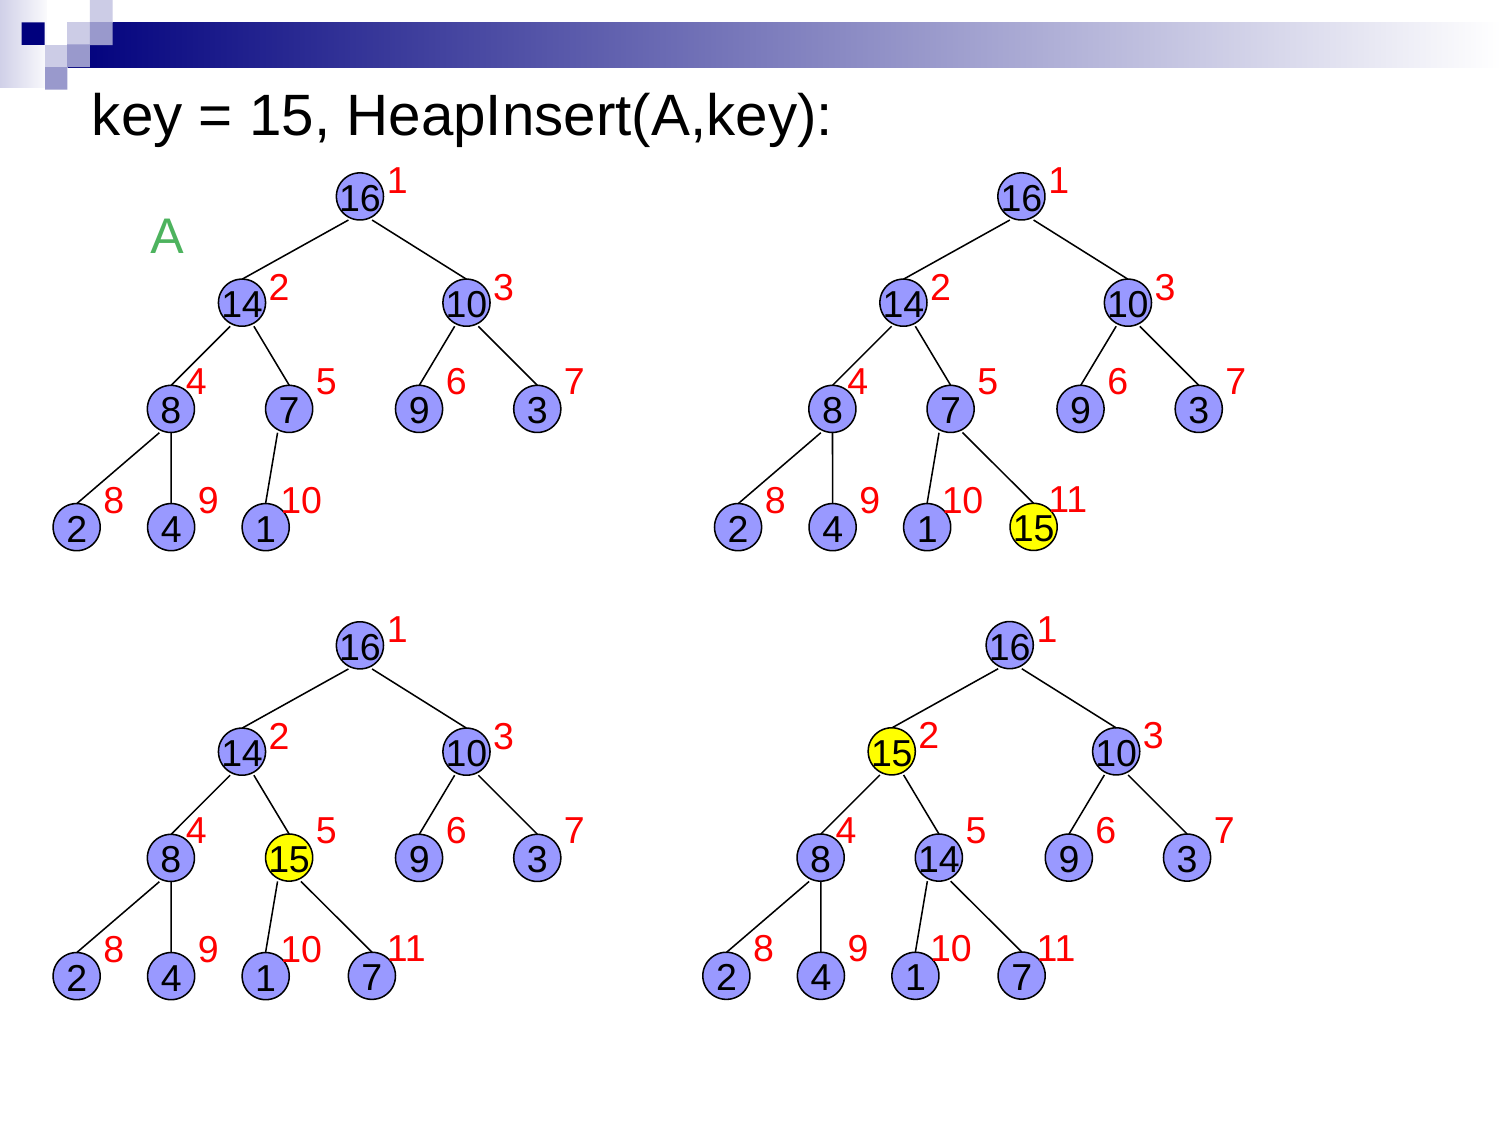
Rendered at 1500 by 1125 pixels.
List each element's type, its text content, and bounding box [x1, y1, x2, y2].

text_box 10 [265, 468, 372, 528]
text_box 1 [1021, 597, 1070, 658]
text_box 8 [808, 385, 856, 433]
text_box 14 [218, 728, 262, 776]
text_box 9 [395, 385, 443, 433]
text_box 4 [171, 349, 219, 410]
text_box 5 [950, 798, 999, 859]
text_box 7 [998, 977, 1046, 1000]
text_box 4 [797, 952, 845, 1000]
text_box 1 [242, 503, 290, 551]
text_box 9 [1045, 834, 1093, 882]
text_box 3 [513, 385, 561, 433]
text_box 4 [832, 349, 880, 410]
text_box 3 [478, 255, 526, 316]
text_box 7 [348, 977, 396, 1000]
text_box 10 [927, 468, 1033, 528]
text_box 5 [301, 798, 349, 859]
text_box 8 [750, 468, 798, 528]
text_box 16 [986, 621, 1030, 669]
text_box 3 [513, 834, 561, 882]
text_box 6 [1092, 349, 1140, 410]
text_box 15 [868, 727, 916, 775]
text_box 2 [702, 952, 750, 1000]
text_box 3 [1128, 704, 1176, 764]
text_box 4 [147, 503, 195, 551]
text_box 1 [903, 503, 951, 551]
text_box 2 [903, 704, 952, 764]
text_box 8 [797, 834, 845, 882]
text_box 1 [242, 952, 290, 1000]
text_box 8 [88, 468, 136, 528]
text_box 7 [549, 349, 597, 410]
text_box 4 [809, 503, 857, 551]
text_box 6 [430, 349, 479, 410]
text_box 4 [147, 952, 195, 1000]
text_box 8 [738, 916, 786, 977]
text_box 8 [147, 834, 195, 882]
text_box 9 [832, 916, 881, 977]
text_box 6 [1080, 798, 1129, 859]
text_box 7 [1210, 349, 1259, 410]
text_box 9 [183, 468, 231, 528]
text_box 1 [891, 952, 939, 1000]
text_box 3 [478, 704, 526, 765]
text_box 2 [253, 272, 302, 316]
title key = 15, HeapInsert(A,key): [76, 0, 1427, 225]
text_box 2 [253, 704, 302, 765]
text_box 7 [549, 798, 597, 859]
text_box 14 [879, 279, 923, 327]
text_box 7 [927, 385, 975, 433]
text_box 4 [820, 798, 869, 859]
text_box 7 [1198, 798, 1247, 859]
text_box 8 [147, 385, 195, 433]
text_box 10 [1092, 727, 1137, 775]
text_box 2 [53, 503, 101, 551]
text_box 8 [88, 917, 136, 977]
text_box 2 [53, 952, 101, 1000]
text_box 10 [265, 917, 372, 977]
text_box 1 [372, 149, 420, 209]
text_box 9 [183, 917, 231, 977]
text_box 14 [218, 279, 262, 327]
text_box 10 [442, 728, 486, 776]
text_box 16 [336, 621, 380, 669]
text_box 6 [430, 798, 479, 859]
text_box 14 [915, 834, 963, 882]
text_box 11 [1033, 467, 1140, 528]
text_box 1 [1033, 149, 1081, 209]
text_box 10 [915, 916, 1021, 977]
text_box 3 [1163, 834, 1211, 882]
text_box 9 [844, 468, 892, 528]
text_box 4 [171, 798, 219, 859]
text_box 9 [395, 834, 443, 882]
text_box 11 [372, 916, 479, 977]
text_box 3 [1139, 255, 1188, 316]
text_box 2 [915, 255, 963, 316]
text_box 1 [372, 598, 420, 658]
text_box 16 [336, 172, 380, 220]
text_box 5 [301, 349, 349, 410]
text_box 11 [1021, 916, 1129, 977]
text_box A [135, 196, 307, 272]
text_box 2 [714, 503, 762, 551]
text_box 10 [442, 279, 486, 327]
text_box 15 [265, 834, 313, 882]
text_box 9 [1056, 385, 1105, 433]
text_box 5 [962, 349, 1010, 410]
text_box 15 [1010, 503, 1058, 551]
text_box 16 [997, 172, 1042, 220]
text_box 7 [265, 385, 313, 433]
text_box 10 [1104, 279, 1148, 327]
text_box 3 [1175, 385, 1223, 433]
